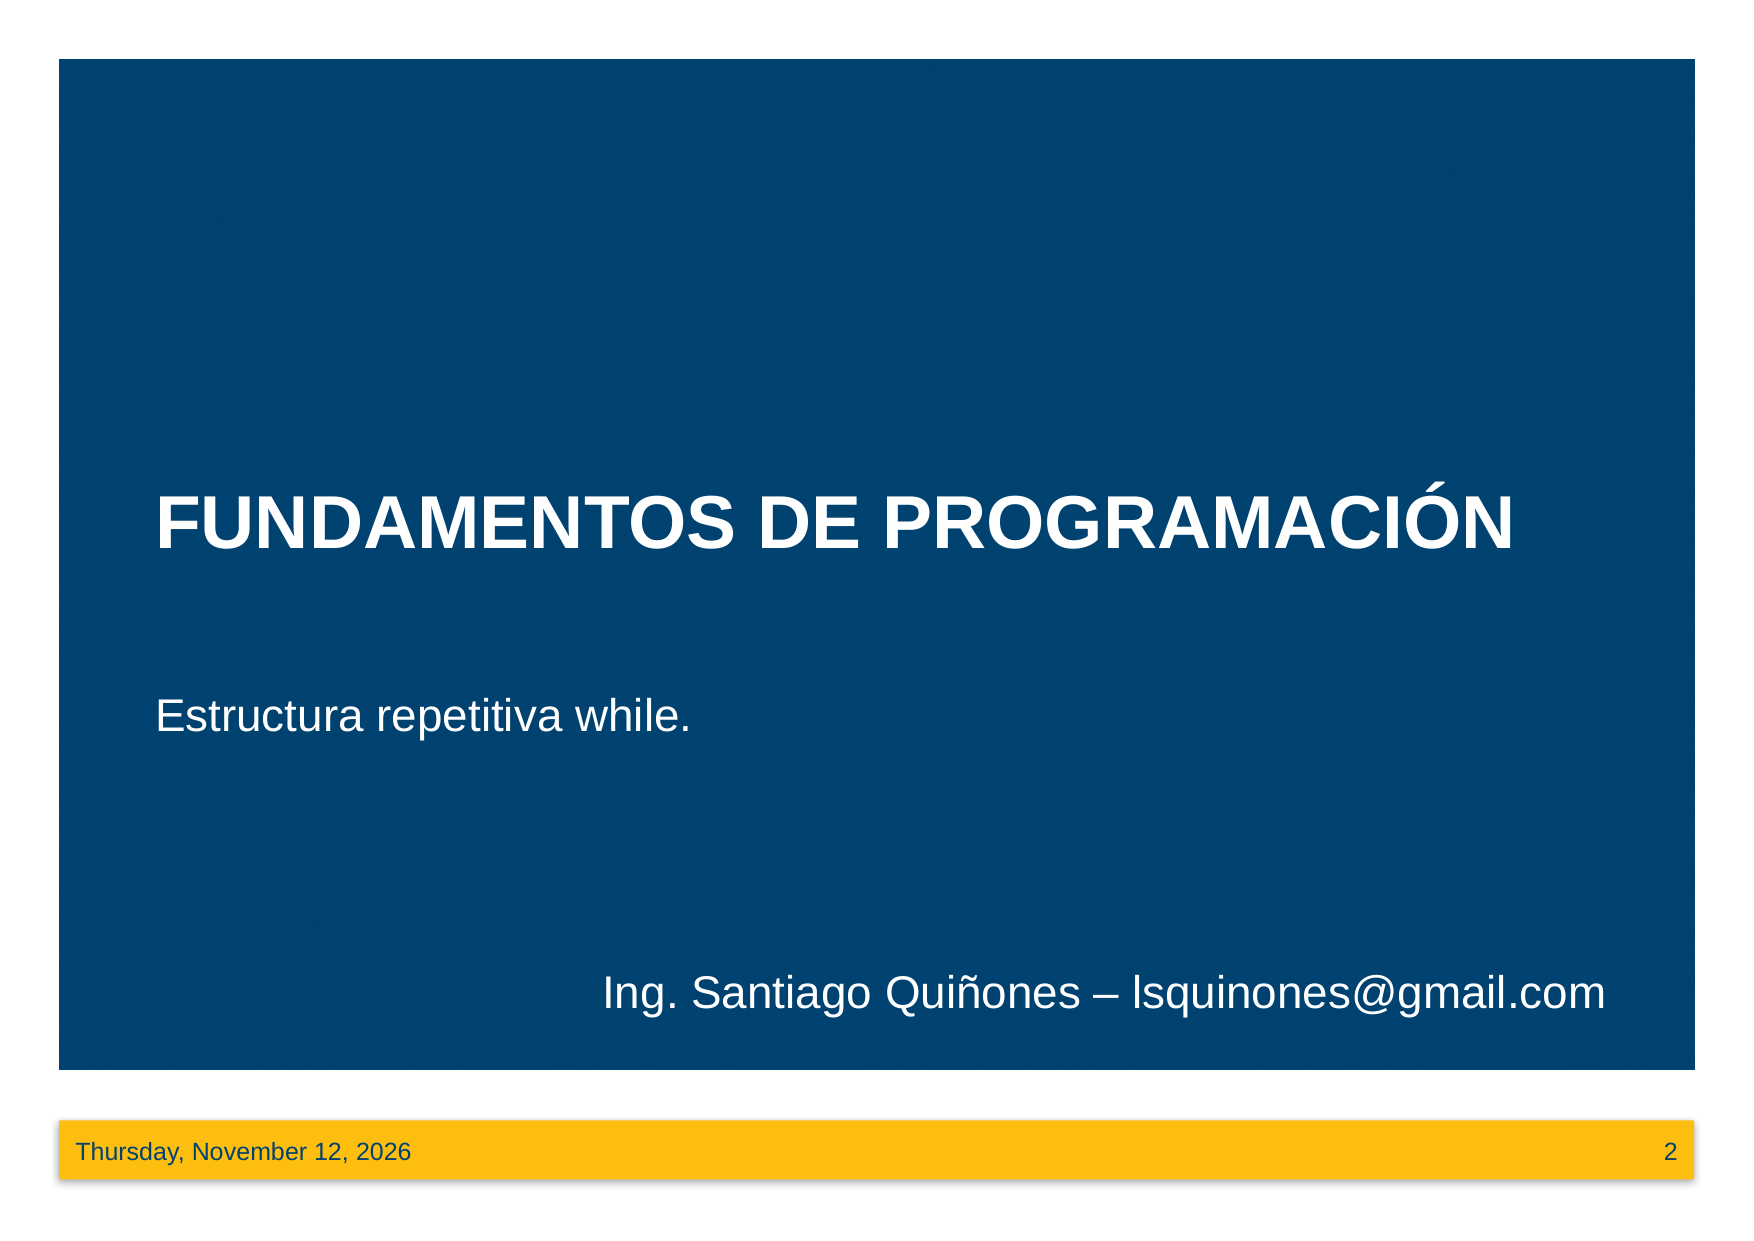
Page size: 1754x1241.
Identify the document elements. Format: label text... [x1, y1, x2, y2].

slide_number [59, 1120, 469, 1180]
list Estructura repetitiva while. [138, 642, 1629, 785]
slide_number 2 [1285, 1121, 1695, 1180]
picture [59, 59, 1695, 1070]
title Fundamentos de programación [138, 395, 1629, 642]
text_box Ing. Santiago Quiñones – lsquinones@gmail.com [133, 919, 1624, 1061]
